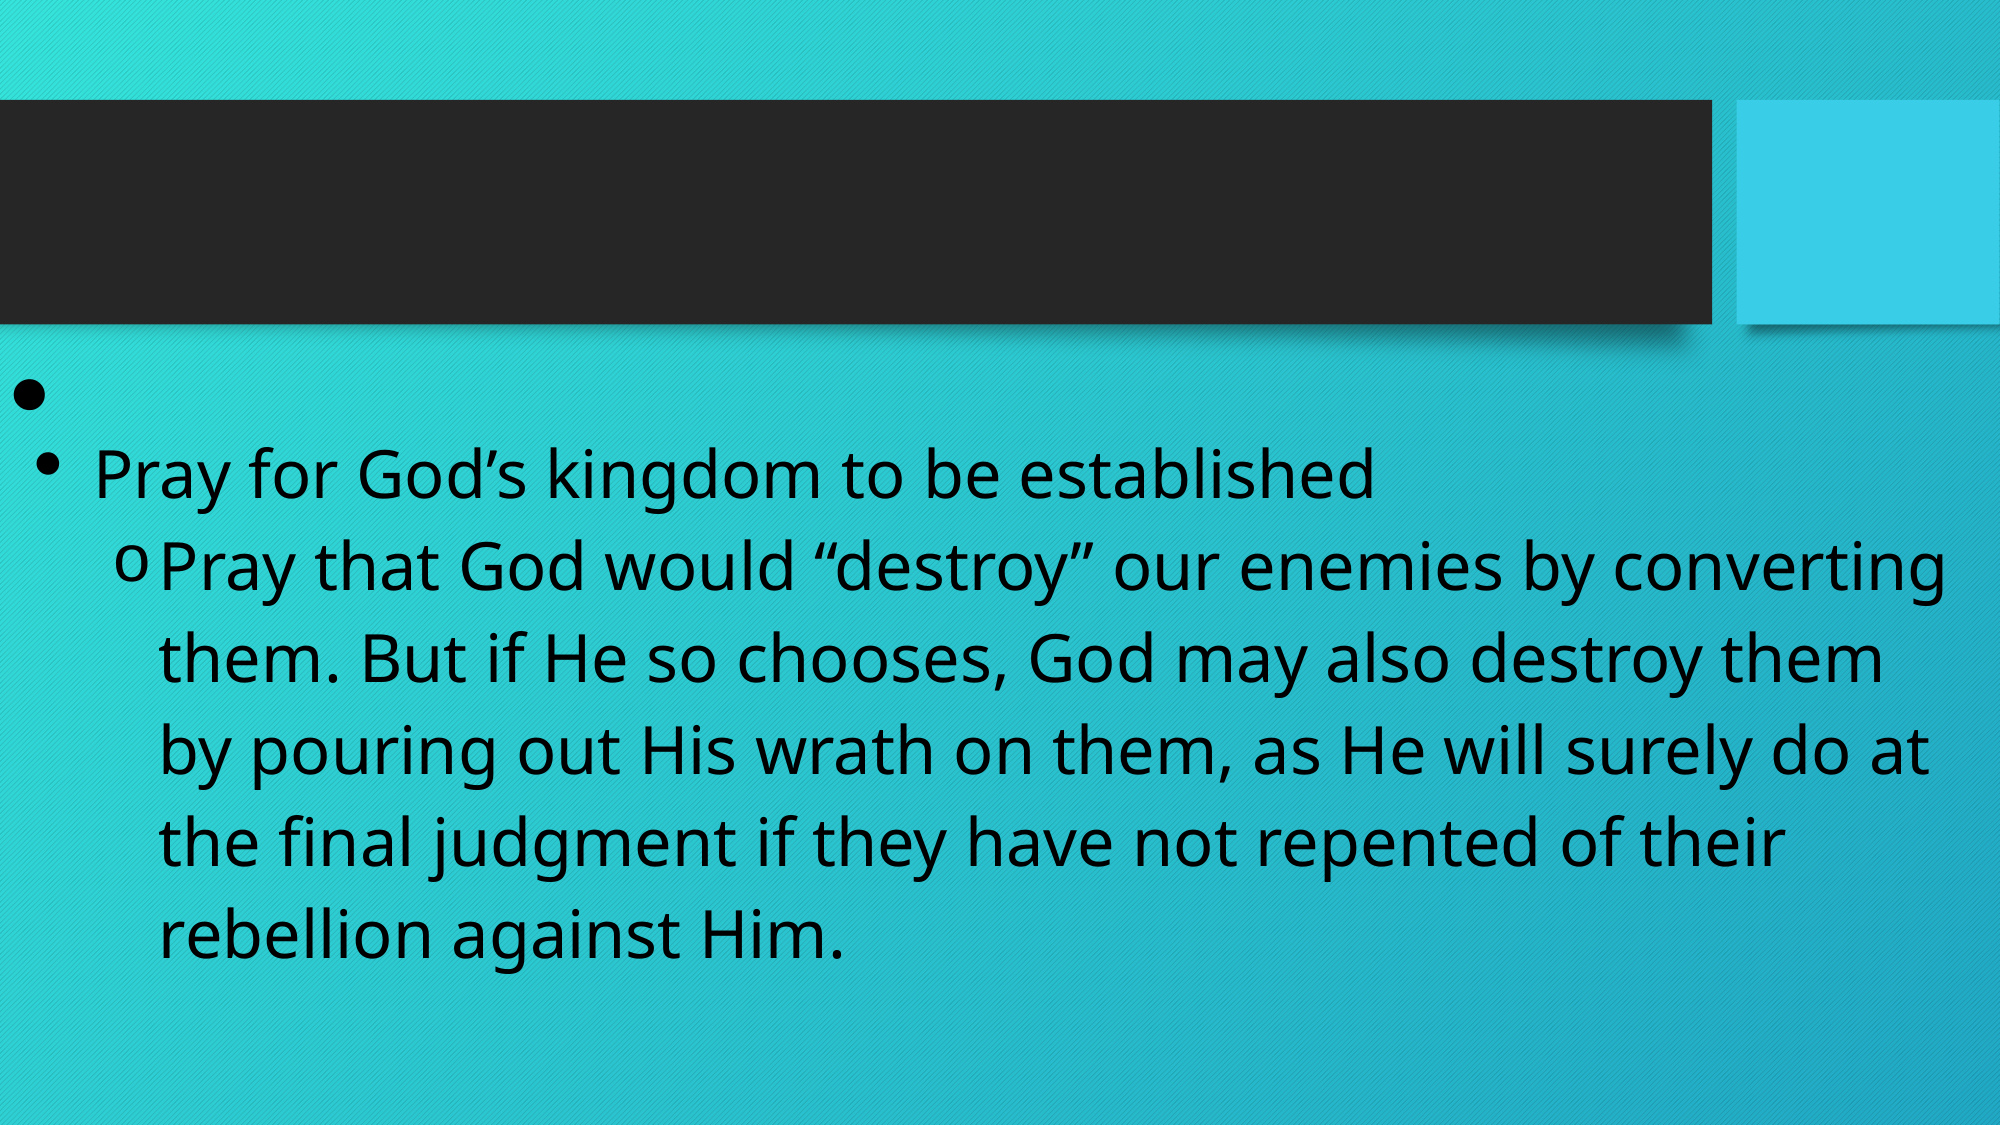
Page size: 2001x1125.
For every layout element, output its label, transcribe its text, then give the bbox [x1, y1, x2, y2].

text_box [0, 327, 2000, 469]
text_box Pray for God’s kingdom to be established Pray that God would “destroy” our enemies by converting them. But if He so chooses, God may also destroy them by pouring out His wrath on them, as He will surely do at the final judgment if they have not repented of their rebellion against Him. [22, 412, 1980, 980]
